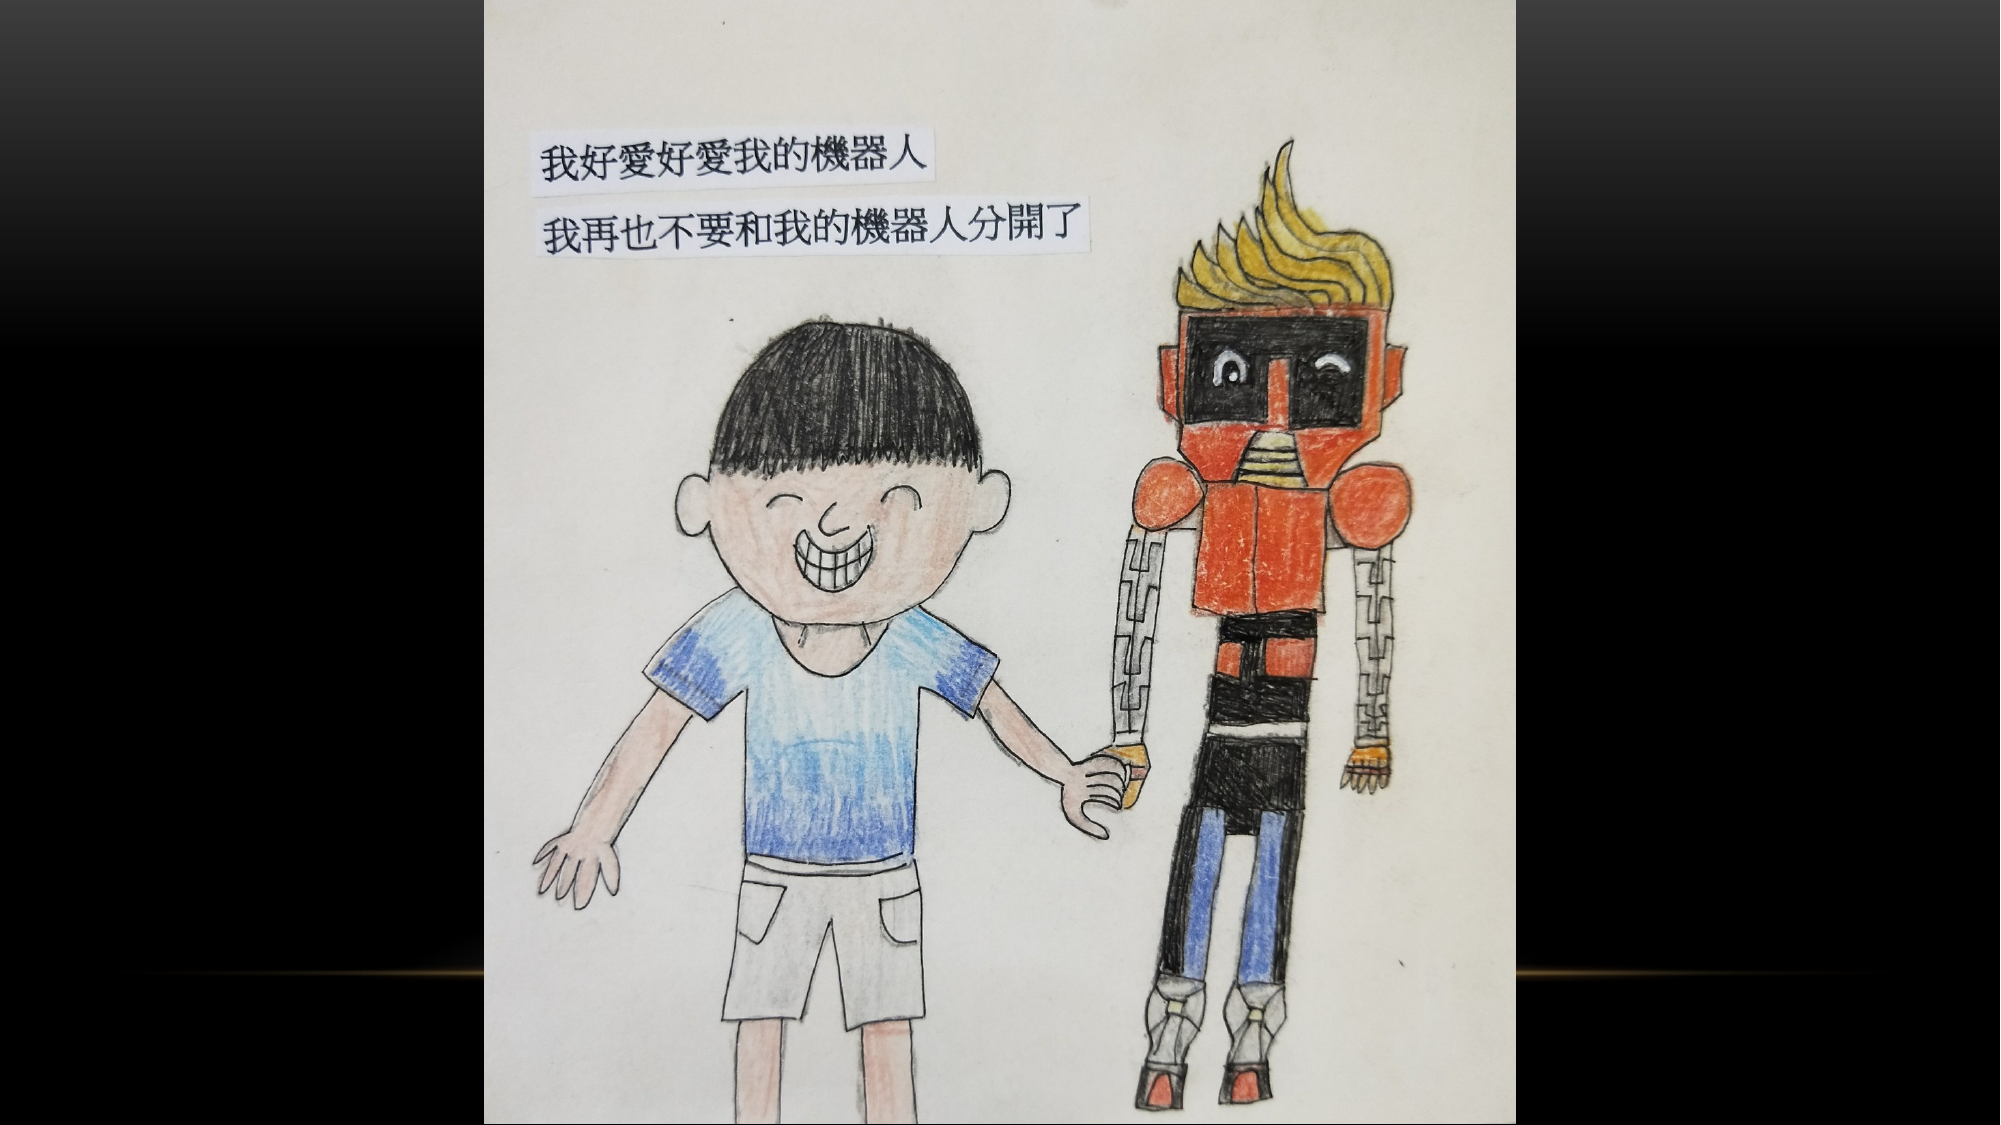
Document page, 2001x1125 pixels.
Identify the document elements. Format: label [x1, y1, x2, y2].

list [483, 0, 1516, 1124]
picture [0, 0, 2000, 1125]
